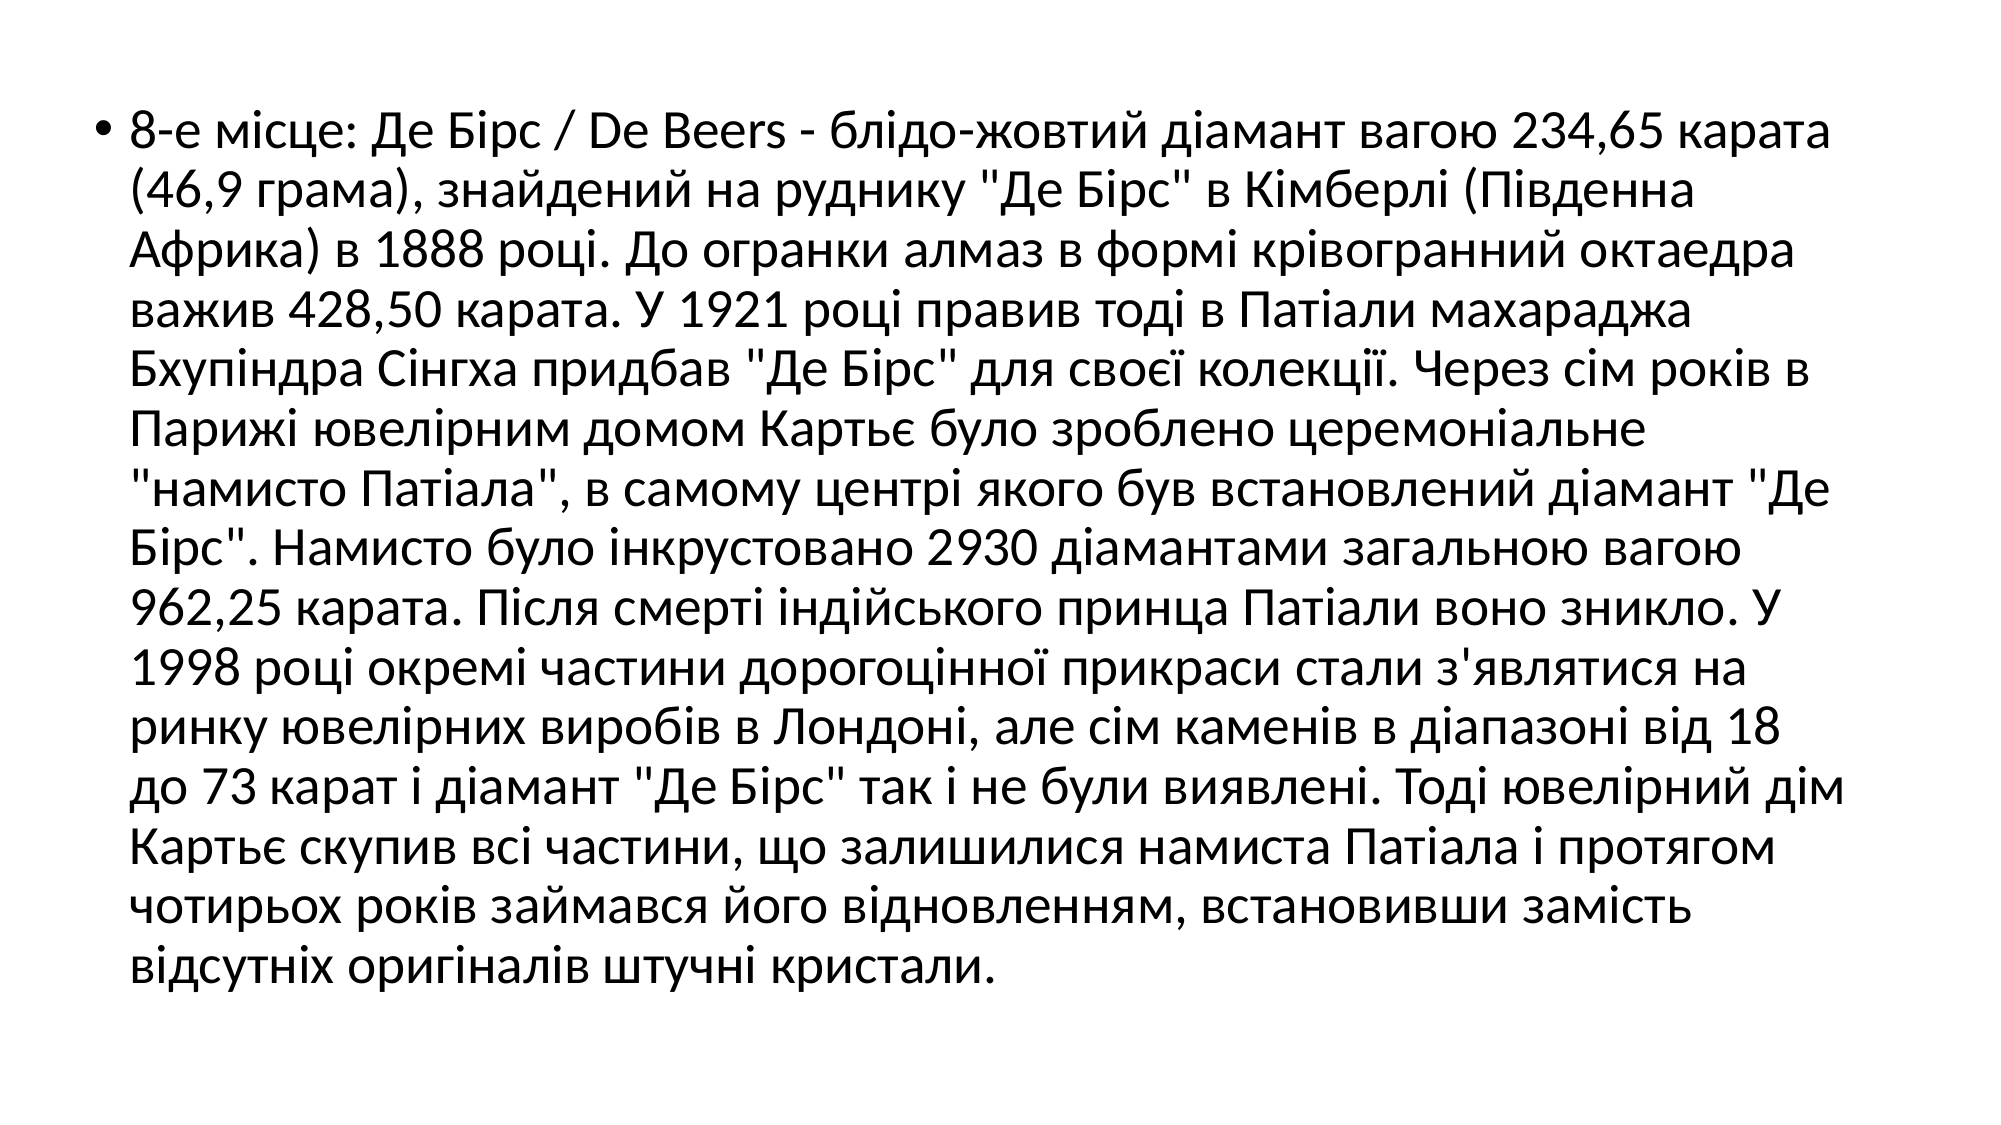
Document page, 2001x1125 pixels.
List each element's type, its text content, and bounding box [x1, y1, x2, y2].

list 8-е місце: Де Бірс / De Beers - блідо-жовтий діамант вагою 234,65 карата (46,9 грама), знайдений на руднику "Де Бірс" в Кімберлі (Південна Африка) в 1888 році. До огранки алмаз в формі крівогранний октаедра важив 428,50 карата. У 1921 році правив тоді в Патіали махараджа Бхупіндра Сінгха придбав "Де Бірс" для своєї колекції. Через сім років в Парижі ювелірним домом Картьє було зроблено церемоніальне "намисто Патіала", в самому центрі якого був встановлений діамант "Де Бірс". Намисто було інкрустовано 2930 діамантами загальною вагою 962,25 карата. Після смерті індійського принца Патіали воно зникло. У 1998 році окремі частини дорогоцінної прикраси стали з'являтися на ринку ювелірних виробів в Лондоні, але сім каменів в діапазоні від 18 до 73 карат і діамант "Де Бірс" так і не були виявлені. Тоді ювелірний дім Картьє скупив всі частини, що залишилися намиста Патіала і протягом чотирьох років займався його відновленням, встановивши замість відсутніх оригіналів штучні кристали. [78, 93, 1863, 1014]
